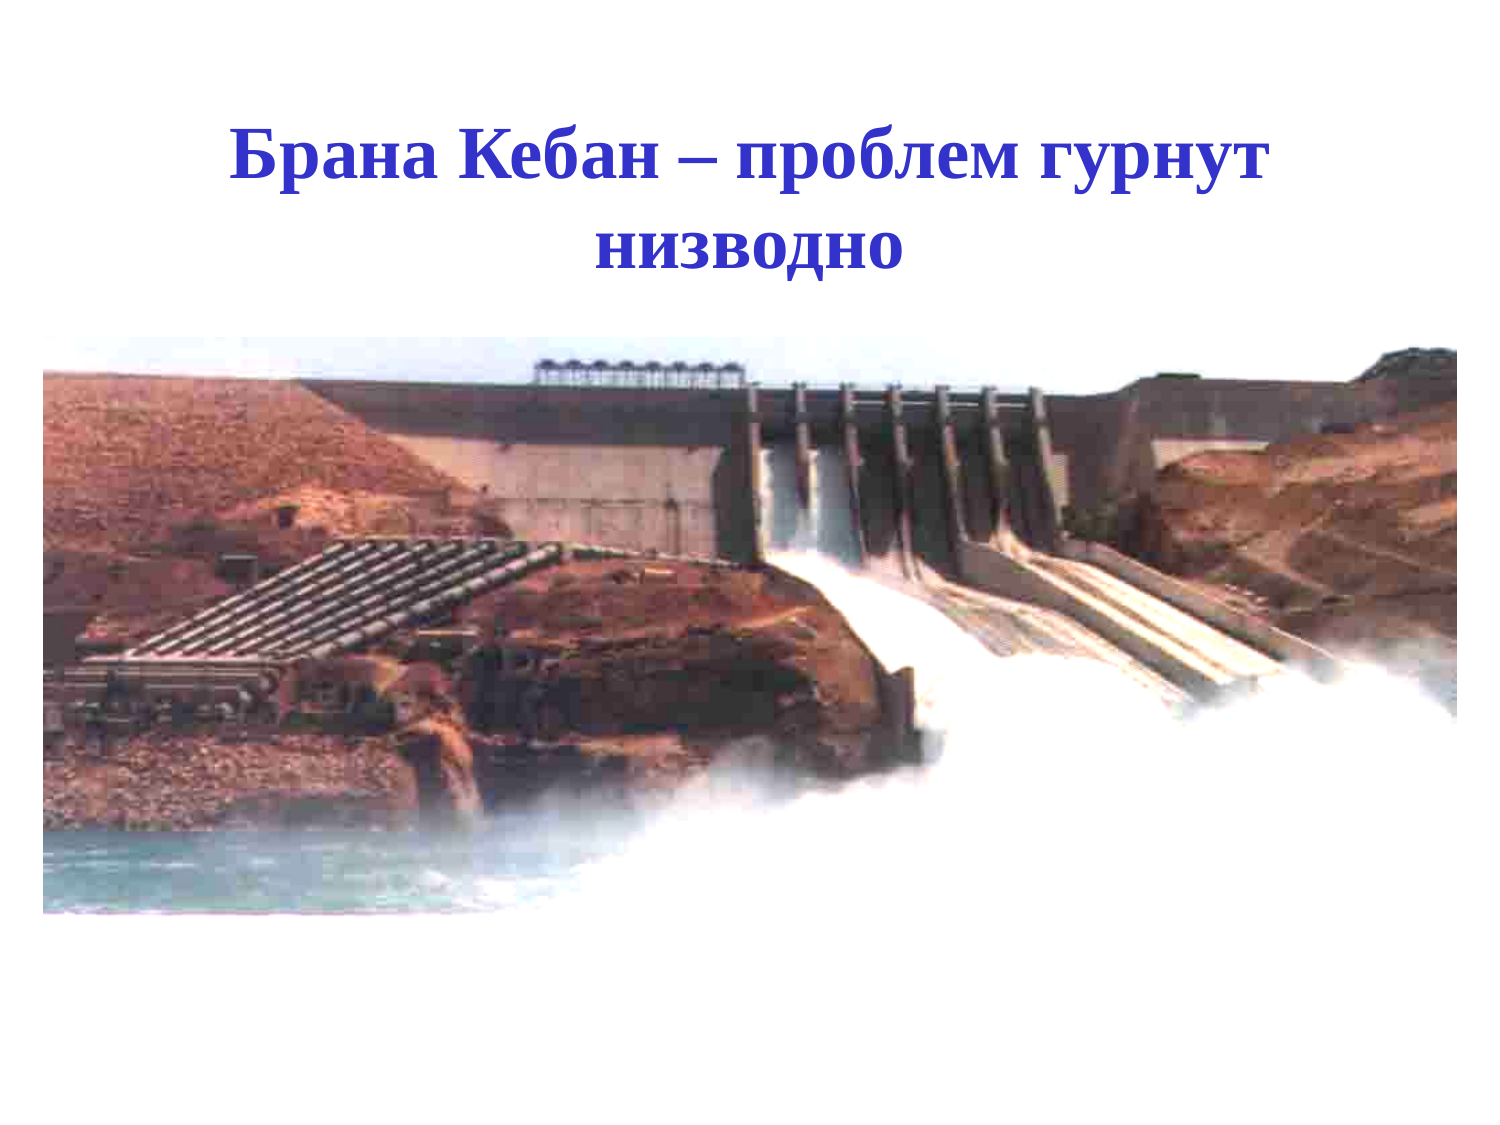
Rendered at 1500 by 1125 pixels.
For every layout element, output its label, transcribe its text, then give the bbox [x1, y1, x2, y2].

picture [43, 337, 1457, 939]
title Брана Кебан – проблем гурнут низводно [112, 99, 1388, 288]
